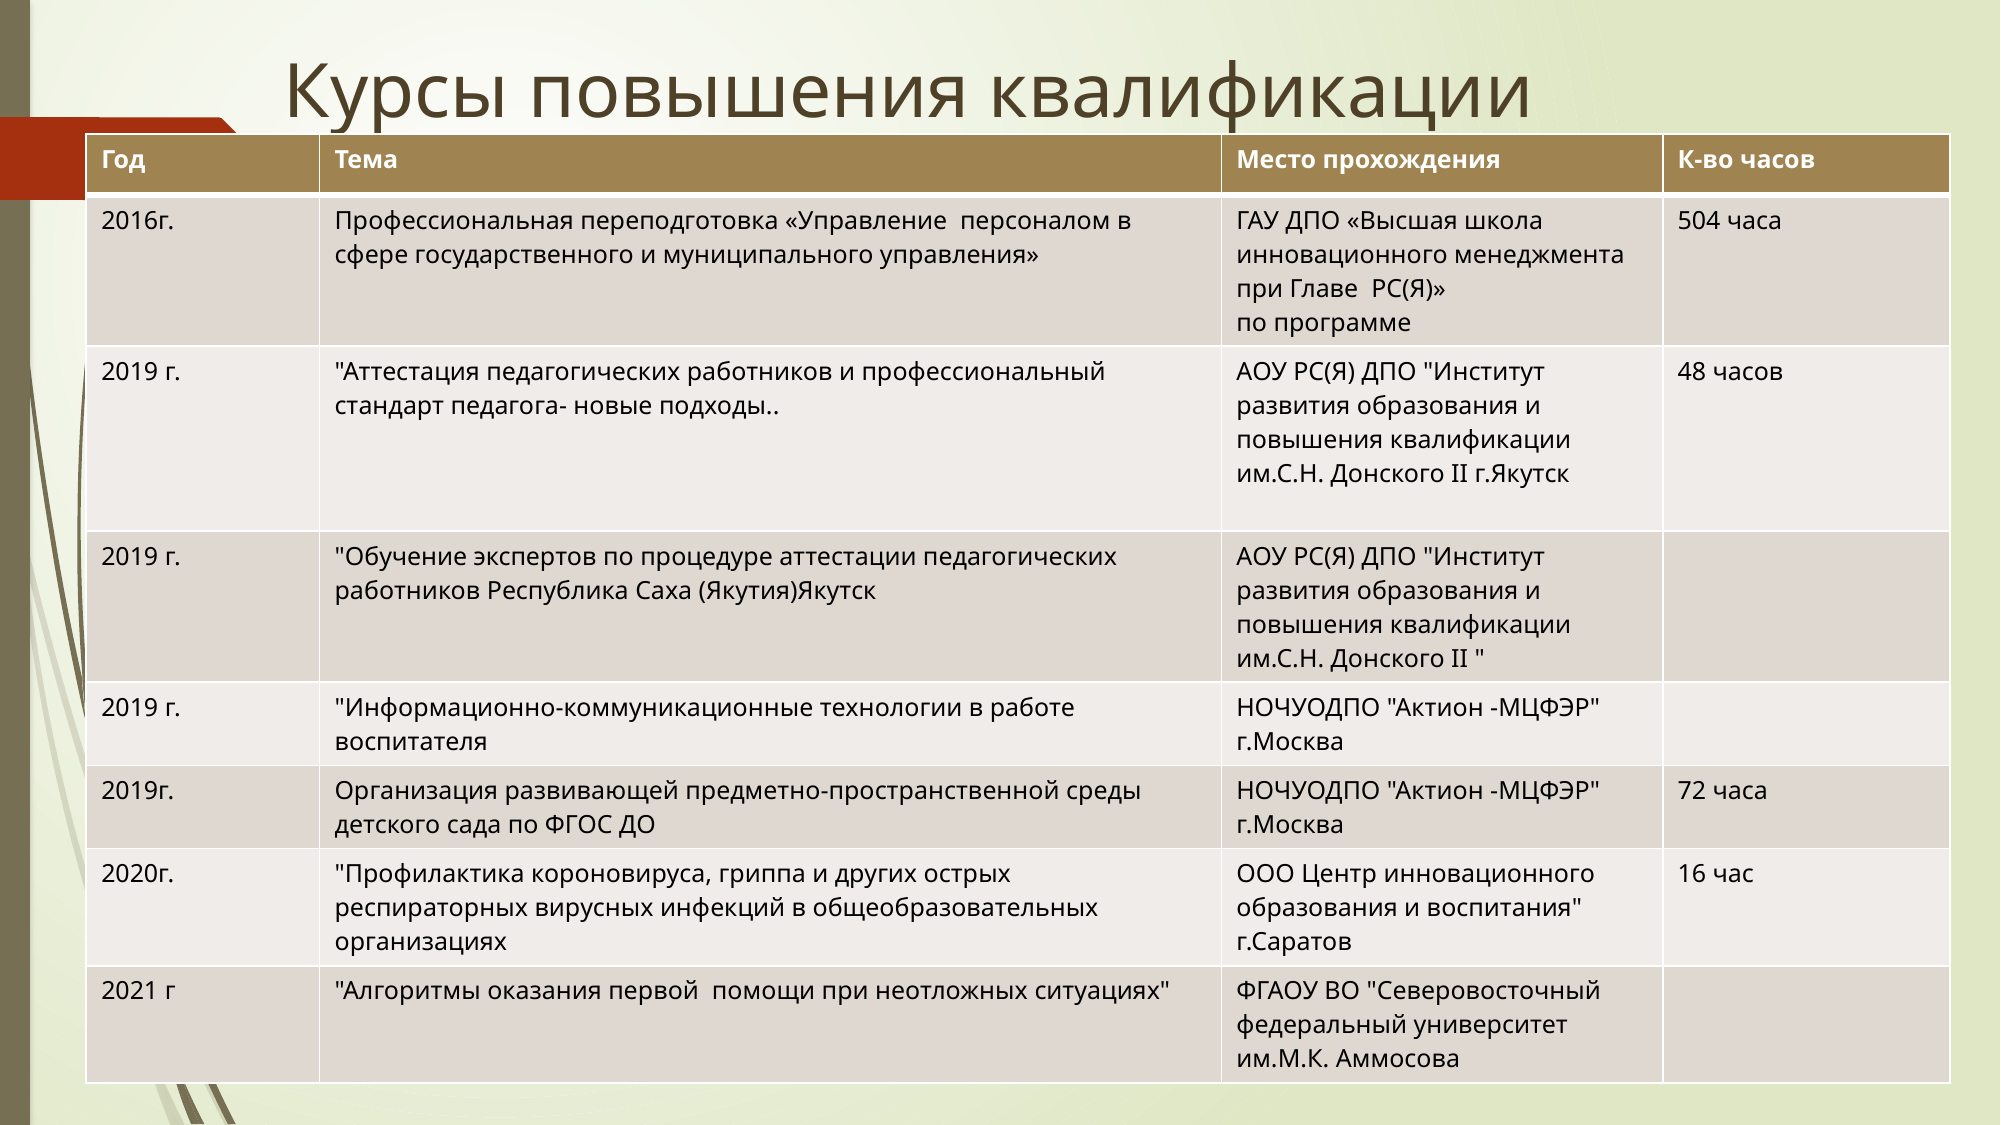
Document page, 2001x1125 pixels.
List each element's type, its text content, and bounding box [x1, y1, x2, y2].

table_cell 16 час [1664, 849, 1949, 965]
table_cell 504 часа [1664, 198, 1949, 345]
table_cell 2021 г [87, 967, 319, 1082]
table_cell "Профилактика короновируса, гриппа и других острых респираторных вирусных инфекций в общеобразовательных организациях [320, 849, 1221, 965]
table_cell "Информационно-коммуникационные технологии в работе воспитателя [320, 683, 1221, 765]
table_cell [1664, 532, 1949, 681]
table_cell 2019 г. [87, 347, 319, 530]
table_cell 2020г. [87, 849, 319, 965]
table_cell [1664, 683, 1949, 765]
title Курсы повышения квалификации [268, 34, 1731, 133]
table_cell ГАУ ДПО «Высшая школа инновационного менеджмента при Главе РС(Я)» по программе [1222, 198, 1662, 345]
table_cell 2019г. [87, 766, 319, 848]
table_cell ФГАОУ ВО "Северовосточный федеральный университет им.М.К. Аммосова [1222, 967, 1662, 1082]
table_cell [1664, 967, 1949, 1082]
table_header Год [87, 135, 319, 192]
table_cell АОУ РС(Я) ДПО "Институт развития образования и повышения квалификации им.С.Н. Донского II " [1222, 532, 1662, 681]
table_cell 2019 г. [87, 532, 319, 681]
table_cell ООО Центр инновационного образования и воспитания" г.Саратов [1222, 849, 1662, 965]
table_header К-во часов [1664, 135, 1949, 192]
table_cell "Обучение экспертов по процедуре аттестации педагогических работников Республика Саха (Якутия)Якутск [320, 532, 1221, 681]
table_cell 2016г. [87, 198, 319, 345]
table_header Место прохождения [1222, 135, 1662, 192]
table_cell 48 часов [1664, 347, 1949, 530]
table_header Тема [320, 135, 1221, 192]
table_cell НОЧУОДПО "Актион -МЦФЭР" г.Москва [1222, 766, 1662, 848]
table_cell "Алгоритмы оказания первой помощи при неотложных ситуациях" [320, 967, 1221, 1082]
table_cell АОУ РС(Я) ДПО "Институт развития образования и повышения квалификации им.С.Н. Донского II г.Якутск [1222, 347, 1662, 530]
table_cell 72 часа [1664, 766, 1949, 848]
table_cell Профессиональная переподготовка «Управление персоналом в сфере государственного и муниципального управления» [320, 198, 1221, 345]
table_cell "Аттестация педагогических работников и профессиональный стандарт педагога- новые подходы.. [320, 347, 1221, 530]
table_cell Организация развивающей предметно-пространственной среды детского сада по ФГОС ДО [320, 766, 1221, 848]
table_cell НОЧУОДПО "Актион -МЦФЭР" г.Москва [1222, 683, 1662, 765]
table_cell 2019 г. [87, 683, 319, 765]
